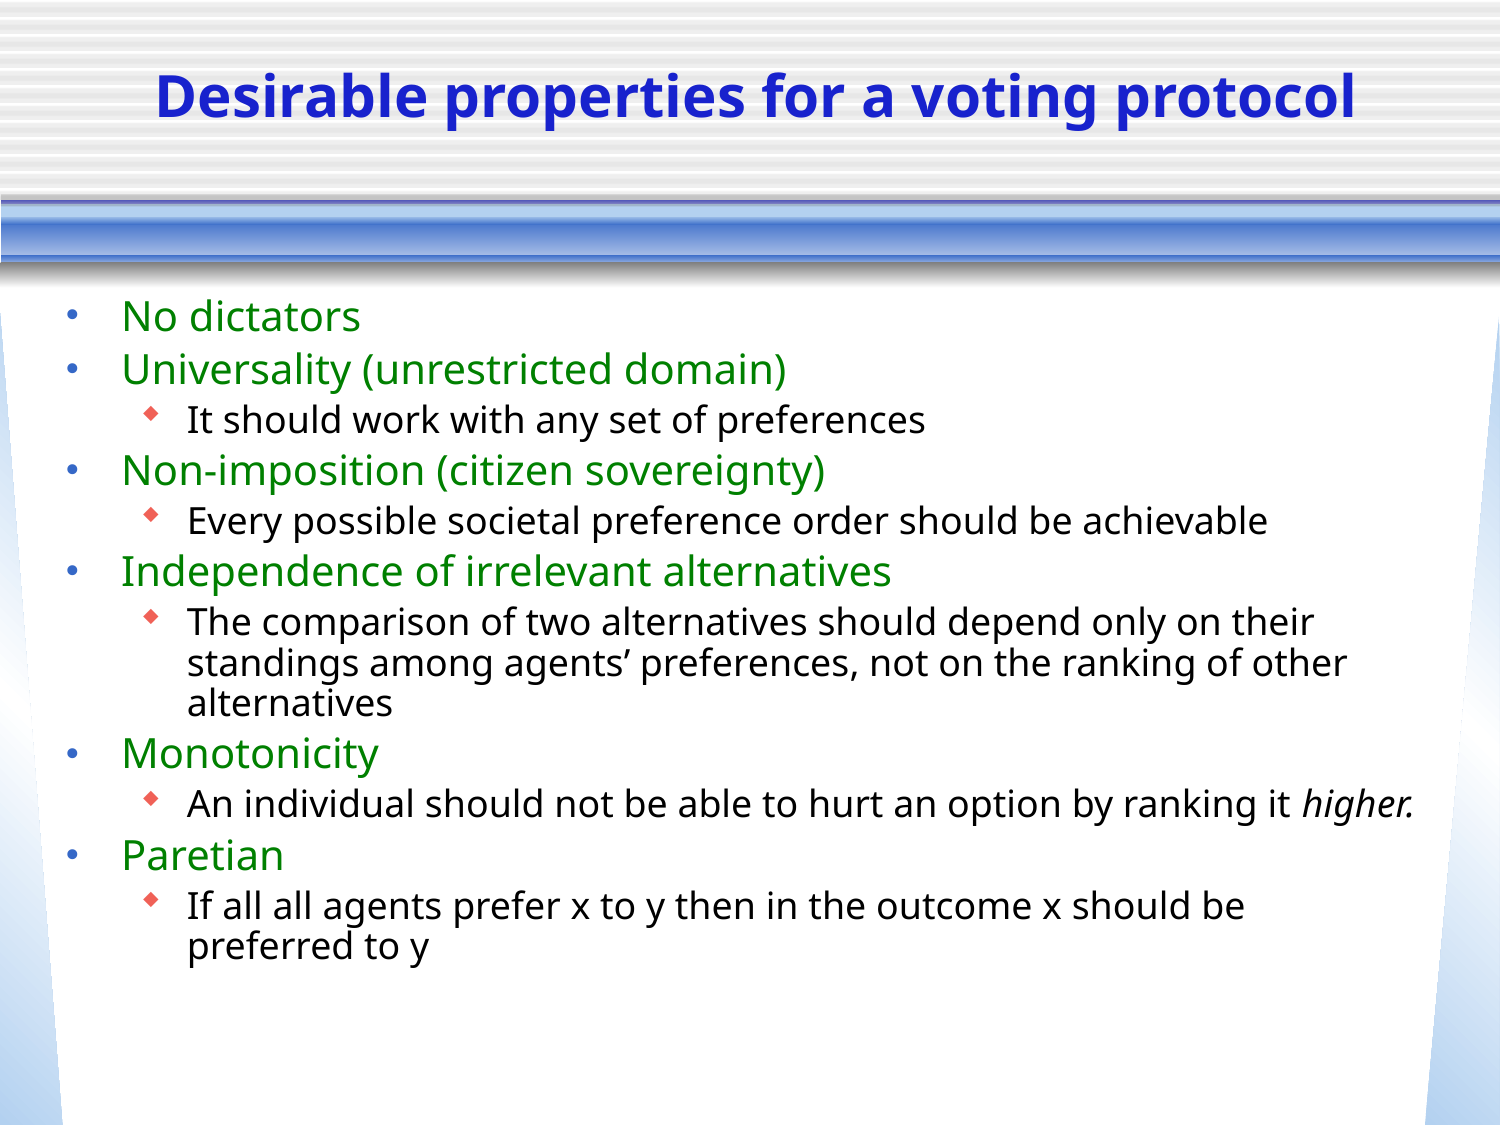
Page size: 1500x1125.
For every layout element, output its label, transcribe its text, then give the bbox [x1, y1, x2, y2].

list No dictators Universality (unrestricted domain) It should work with any set of preferences Non-imposition (citizen sovereignty) Every possible societal preference order should be achievable Independence of irrelevant alternatives The comparison of two alternatives should depend only on their standings among agents’ preferences, not on the ranking of other alternatives Monotonicity An individual should not be able to hurt an option by ranking it higher. Paretian If all all agents prefer x to y then in the outcome x should be preferred to y [50, 287, 1438, 1025]
picture [0, 0, 1500, 194]
title Desirable properties for a voting protocol [62, 0, 1450, 188]
